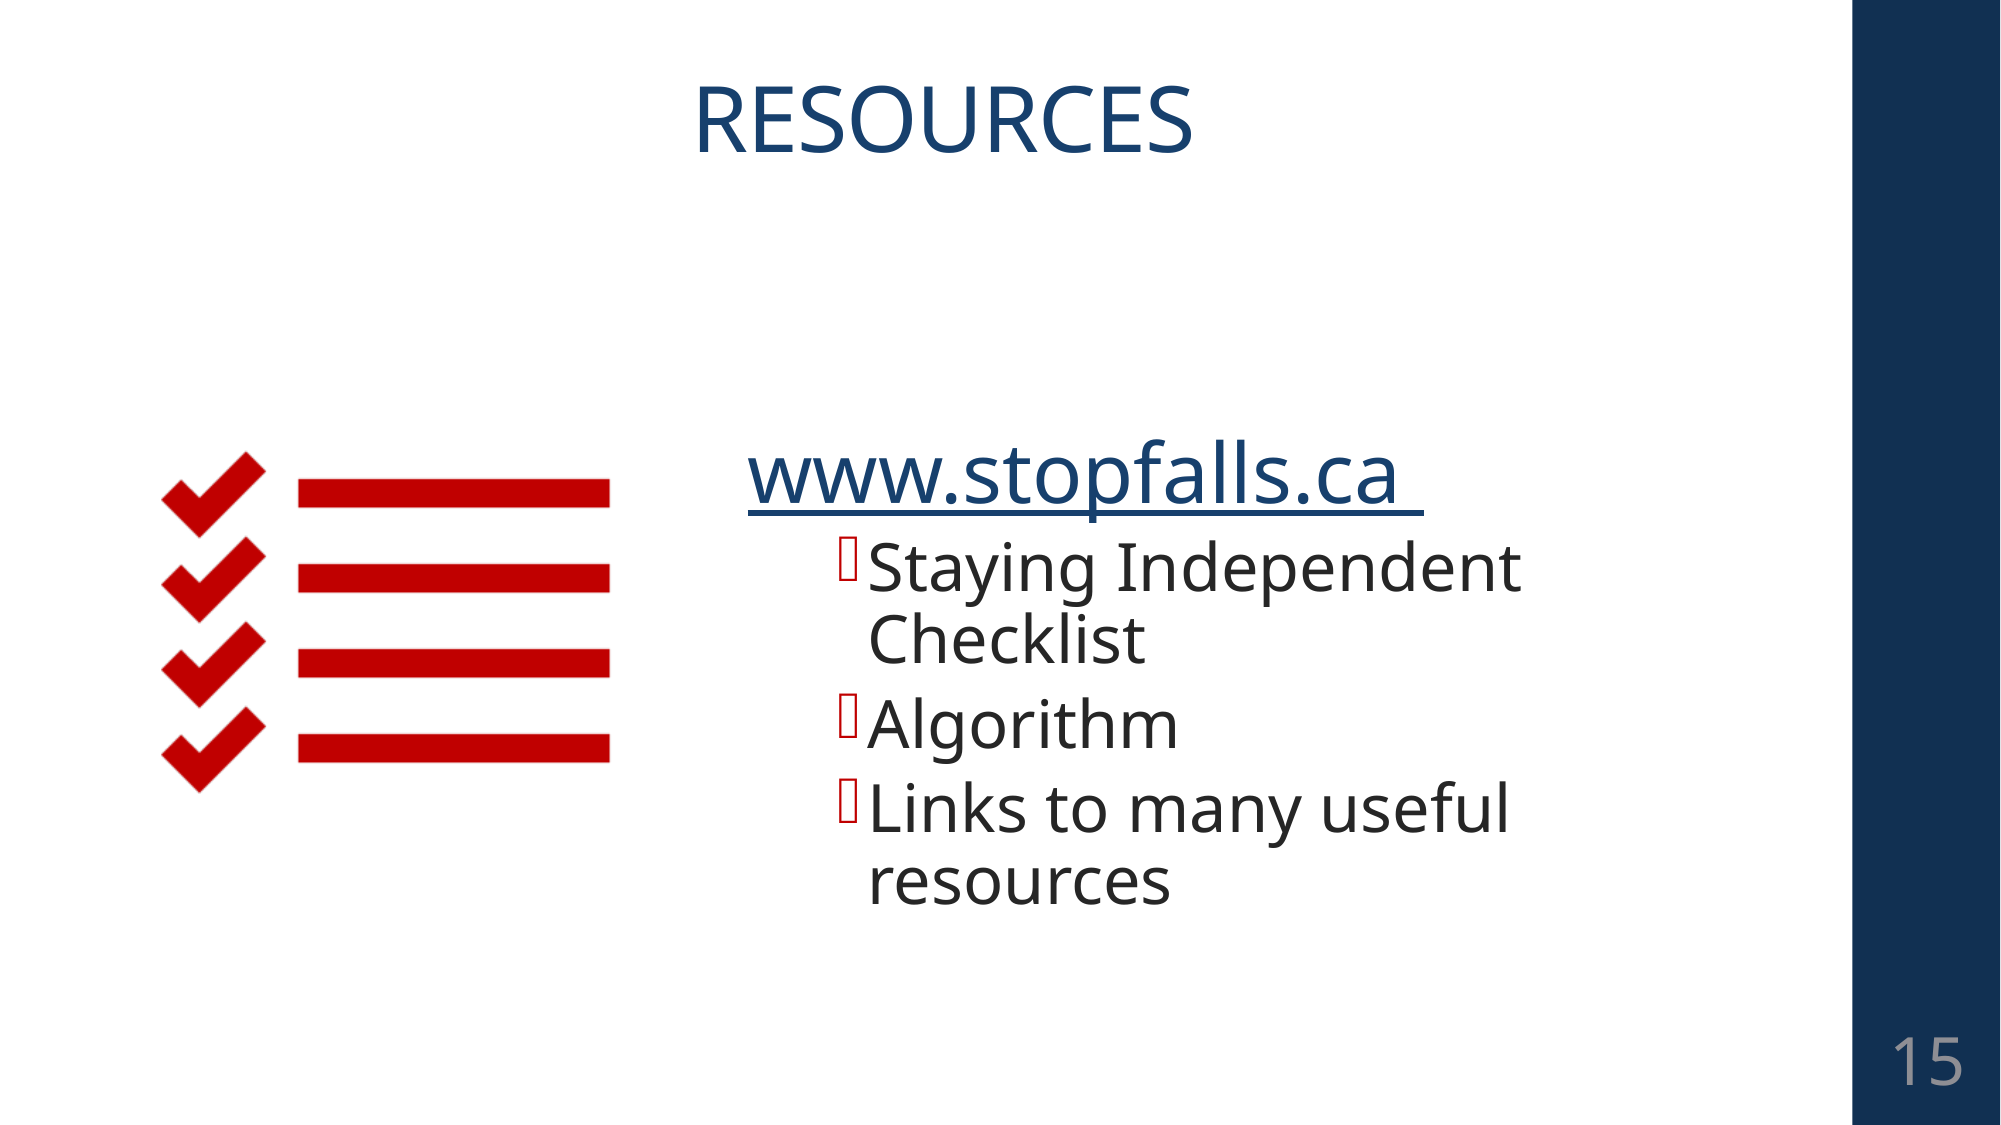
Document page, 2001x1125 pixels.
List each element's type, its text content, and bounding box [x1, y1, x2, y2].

list www.stopfalls.ca Staying Independent Checklist Algorithm Links to many useful resources [687, 313, 1800, 1011]
title RESOURCES [50, 42, 1838, 180]
slide_number 15 [1852, 1012, 2000, 1110]
picture [112, 349, 655, 893]
